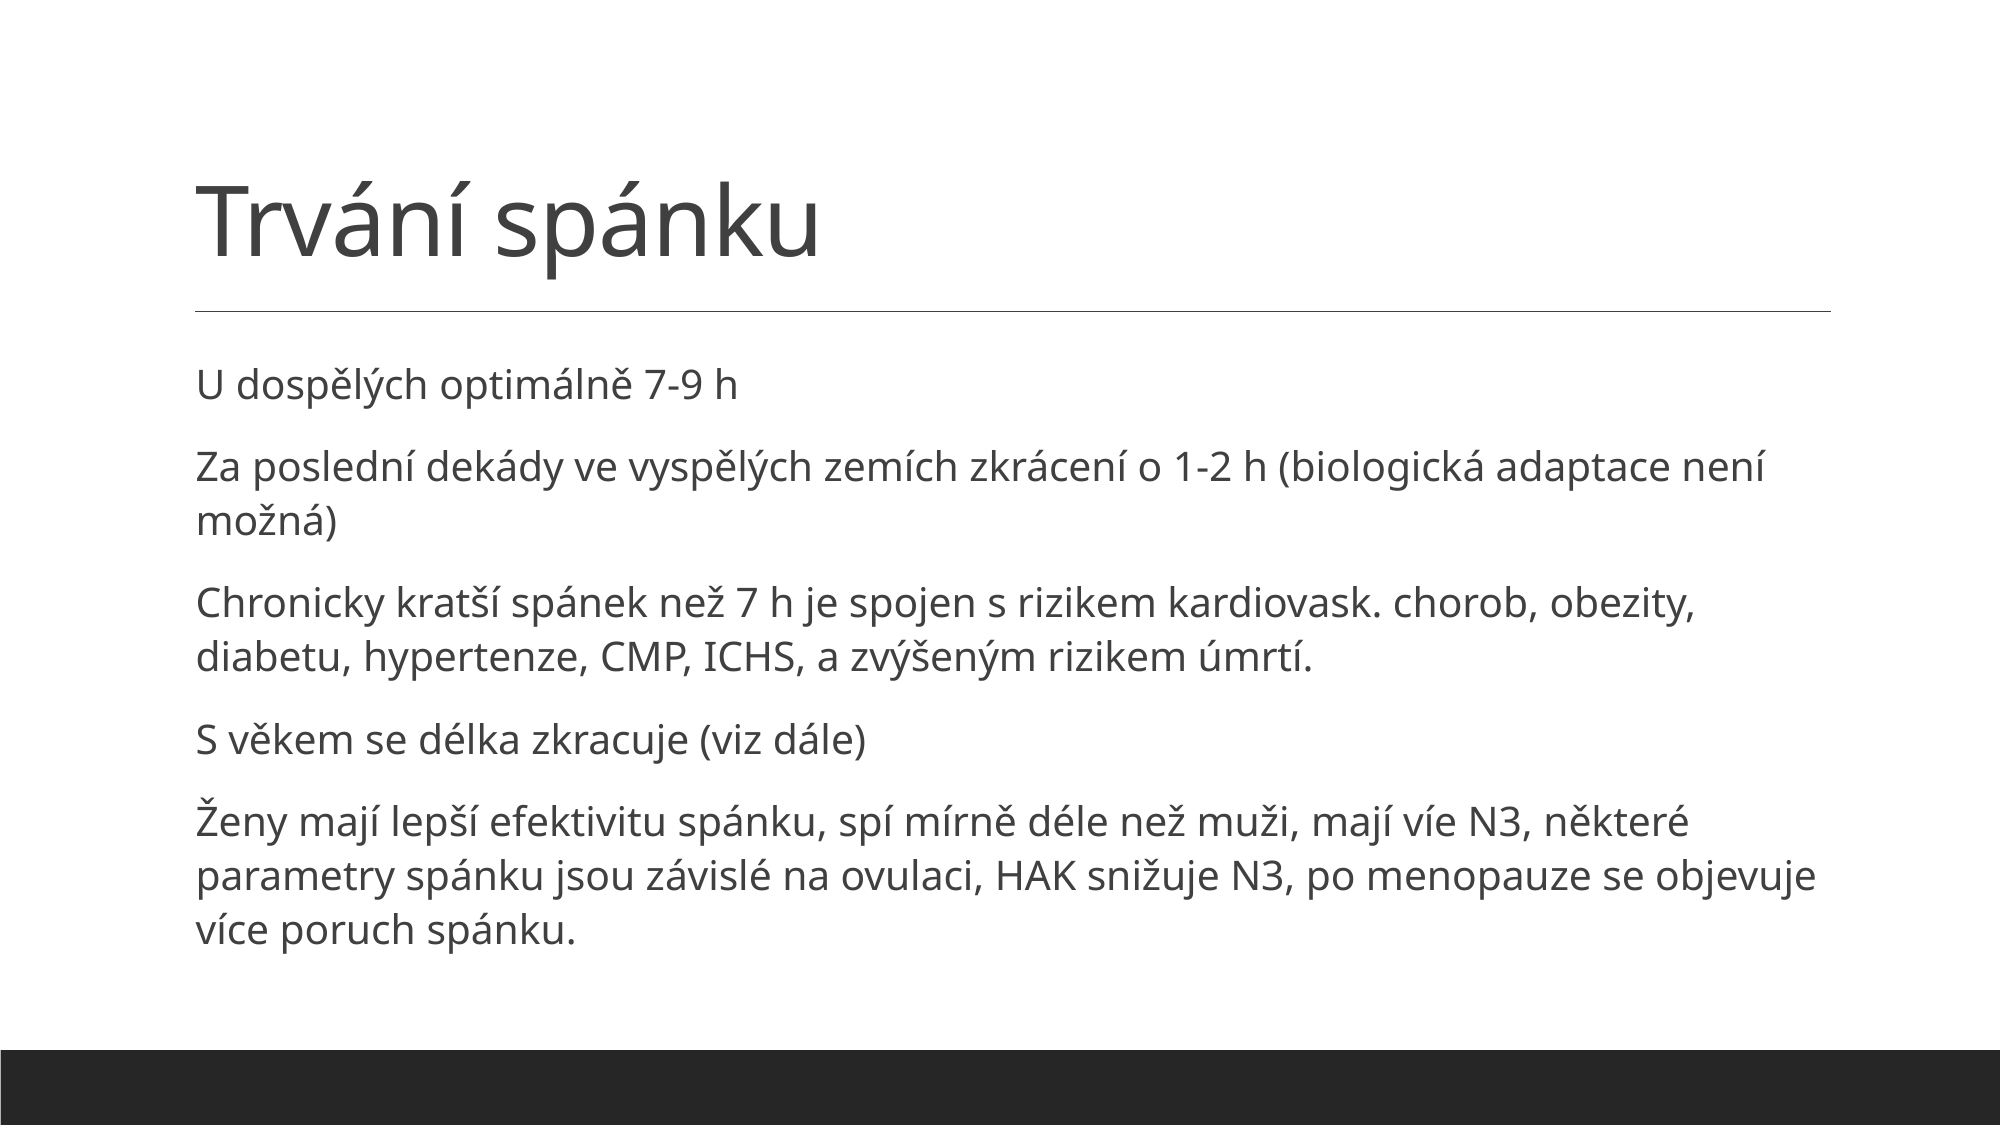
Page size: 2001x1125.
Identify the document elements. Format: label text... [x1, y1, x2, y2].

title Trvání spánku [180, 47, 1830, 285]
list U dospělých optimálně 7-9 h Za poslední dekády ve vyspělých zemích zkrácení o 1-2 h (biologická adaptace není možná) Chronicky kratší spánek než 7 h je spojen s rizikem kardiovask. chorob, obezity, diabetu, hypertenze, CMP, ICHS, a zvýšeným rizikem úmrtí. S věkem se délka zkracuje (viz dále) Ženy mají lepší efektivitu spánku, spí mírně déle než muži, mají víe N3, některé parametry spánku jsou závislé na ovulaci, HAK snižuje N3, po menopauze se objevuje více poruch spánku. [180, 345, 1830, 963]
